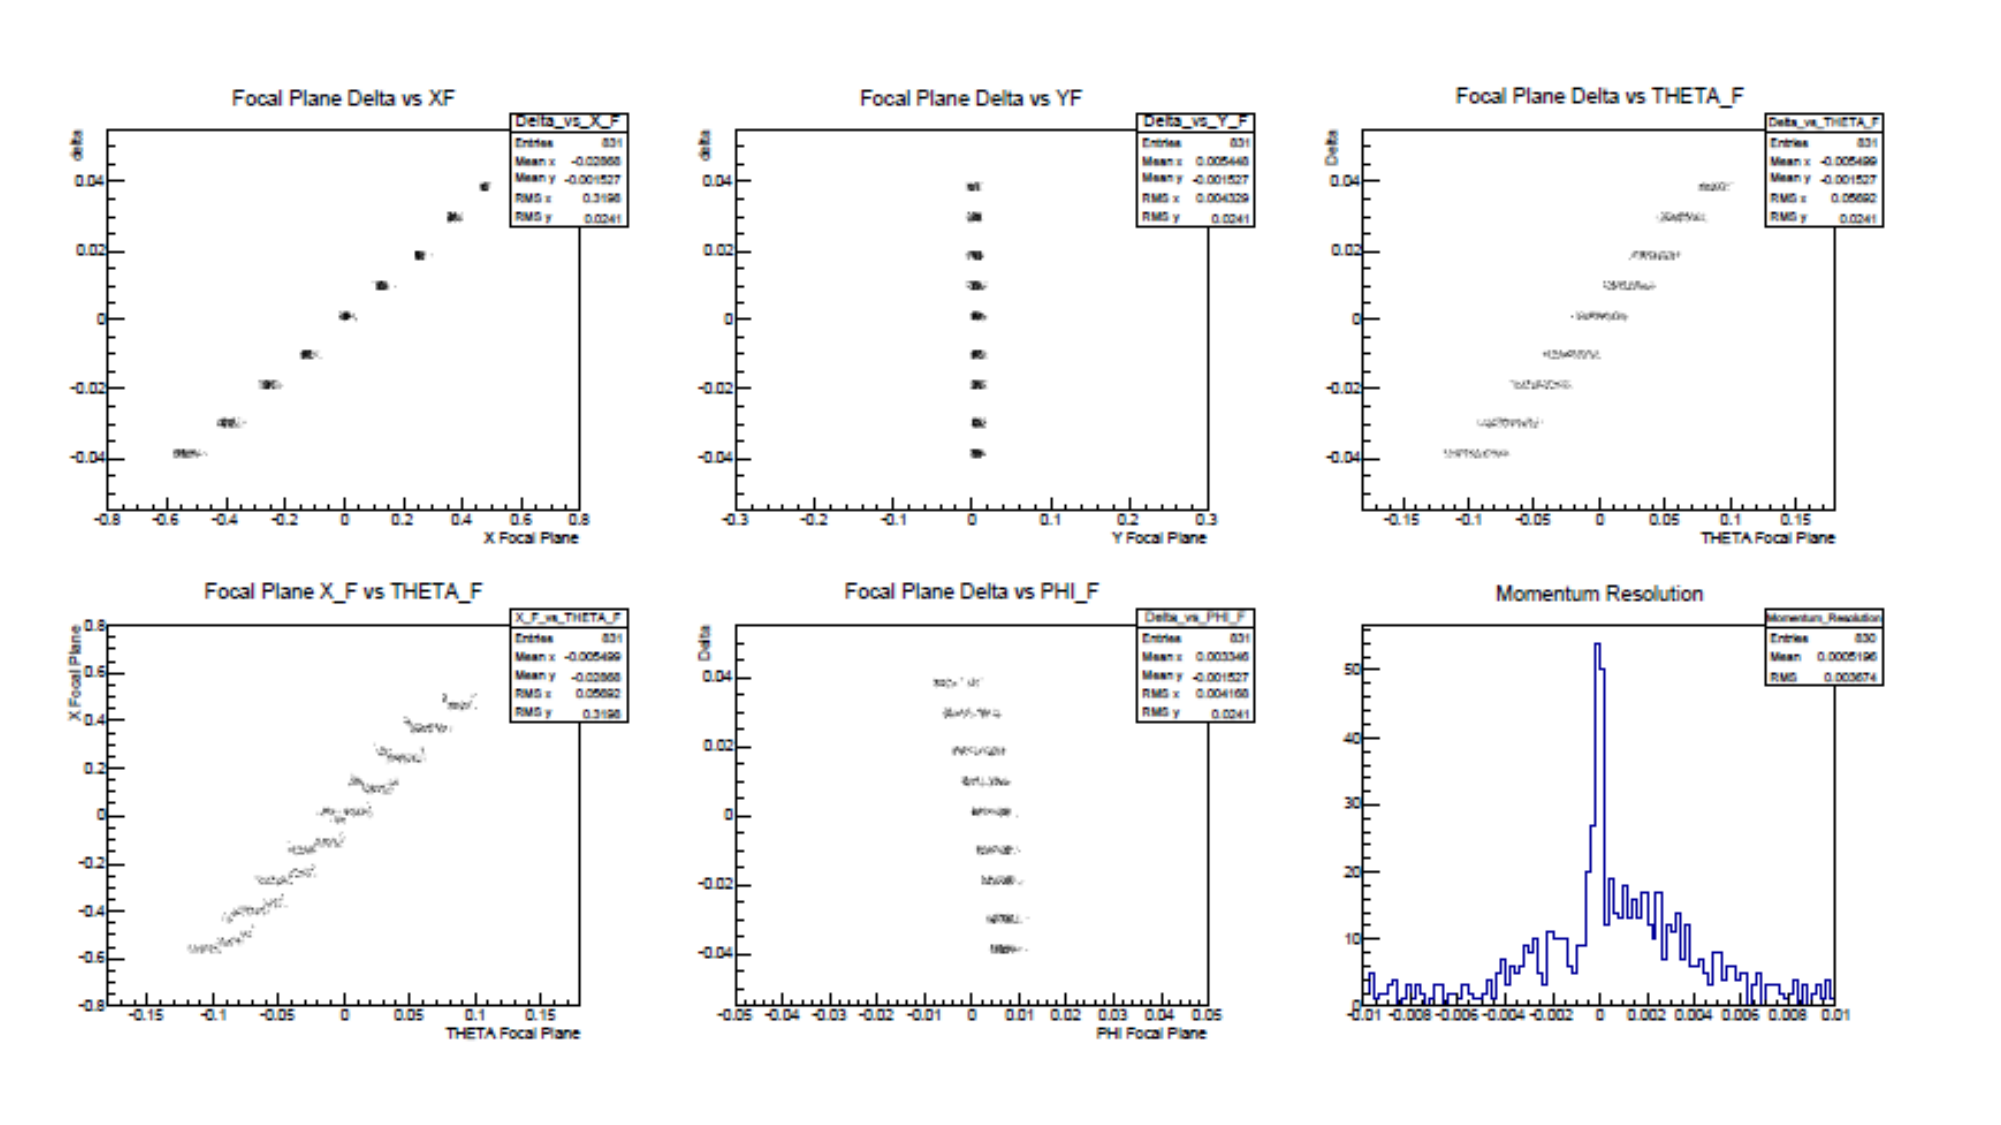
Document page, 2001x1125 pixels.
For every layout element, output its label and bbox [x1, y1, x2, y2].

list [24, 35, 1954, 1082]
